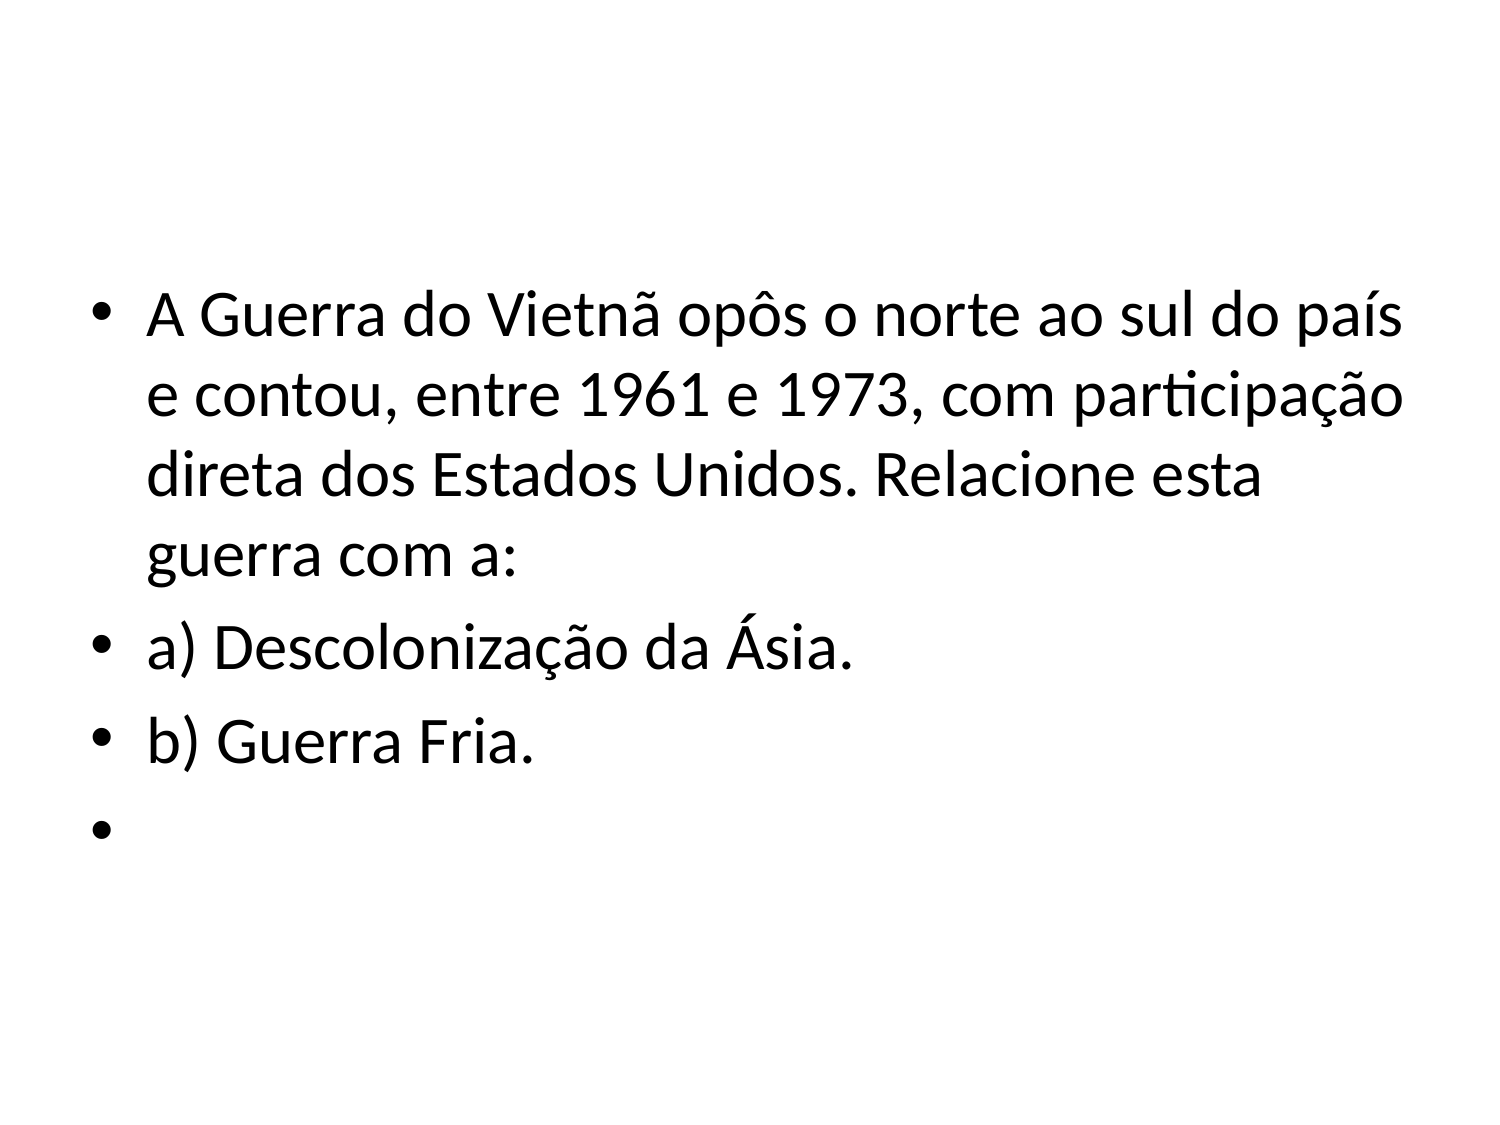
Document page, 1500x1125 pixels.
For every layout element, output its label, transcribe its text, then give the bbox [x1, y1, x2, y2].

list A Guerra do Vietnã opôs o norte ao sul do país e contou, entre 1961 e 1973, com participação direta dos Estados Unidos. Relacione esta guerra com a: a) Descolonização da Ásia. b) Guerra Fria. [75, 262, 1425, 1005]
